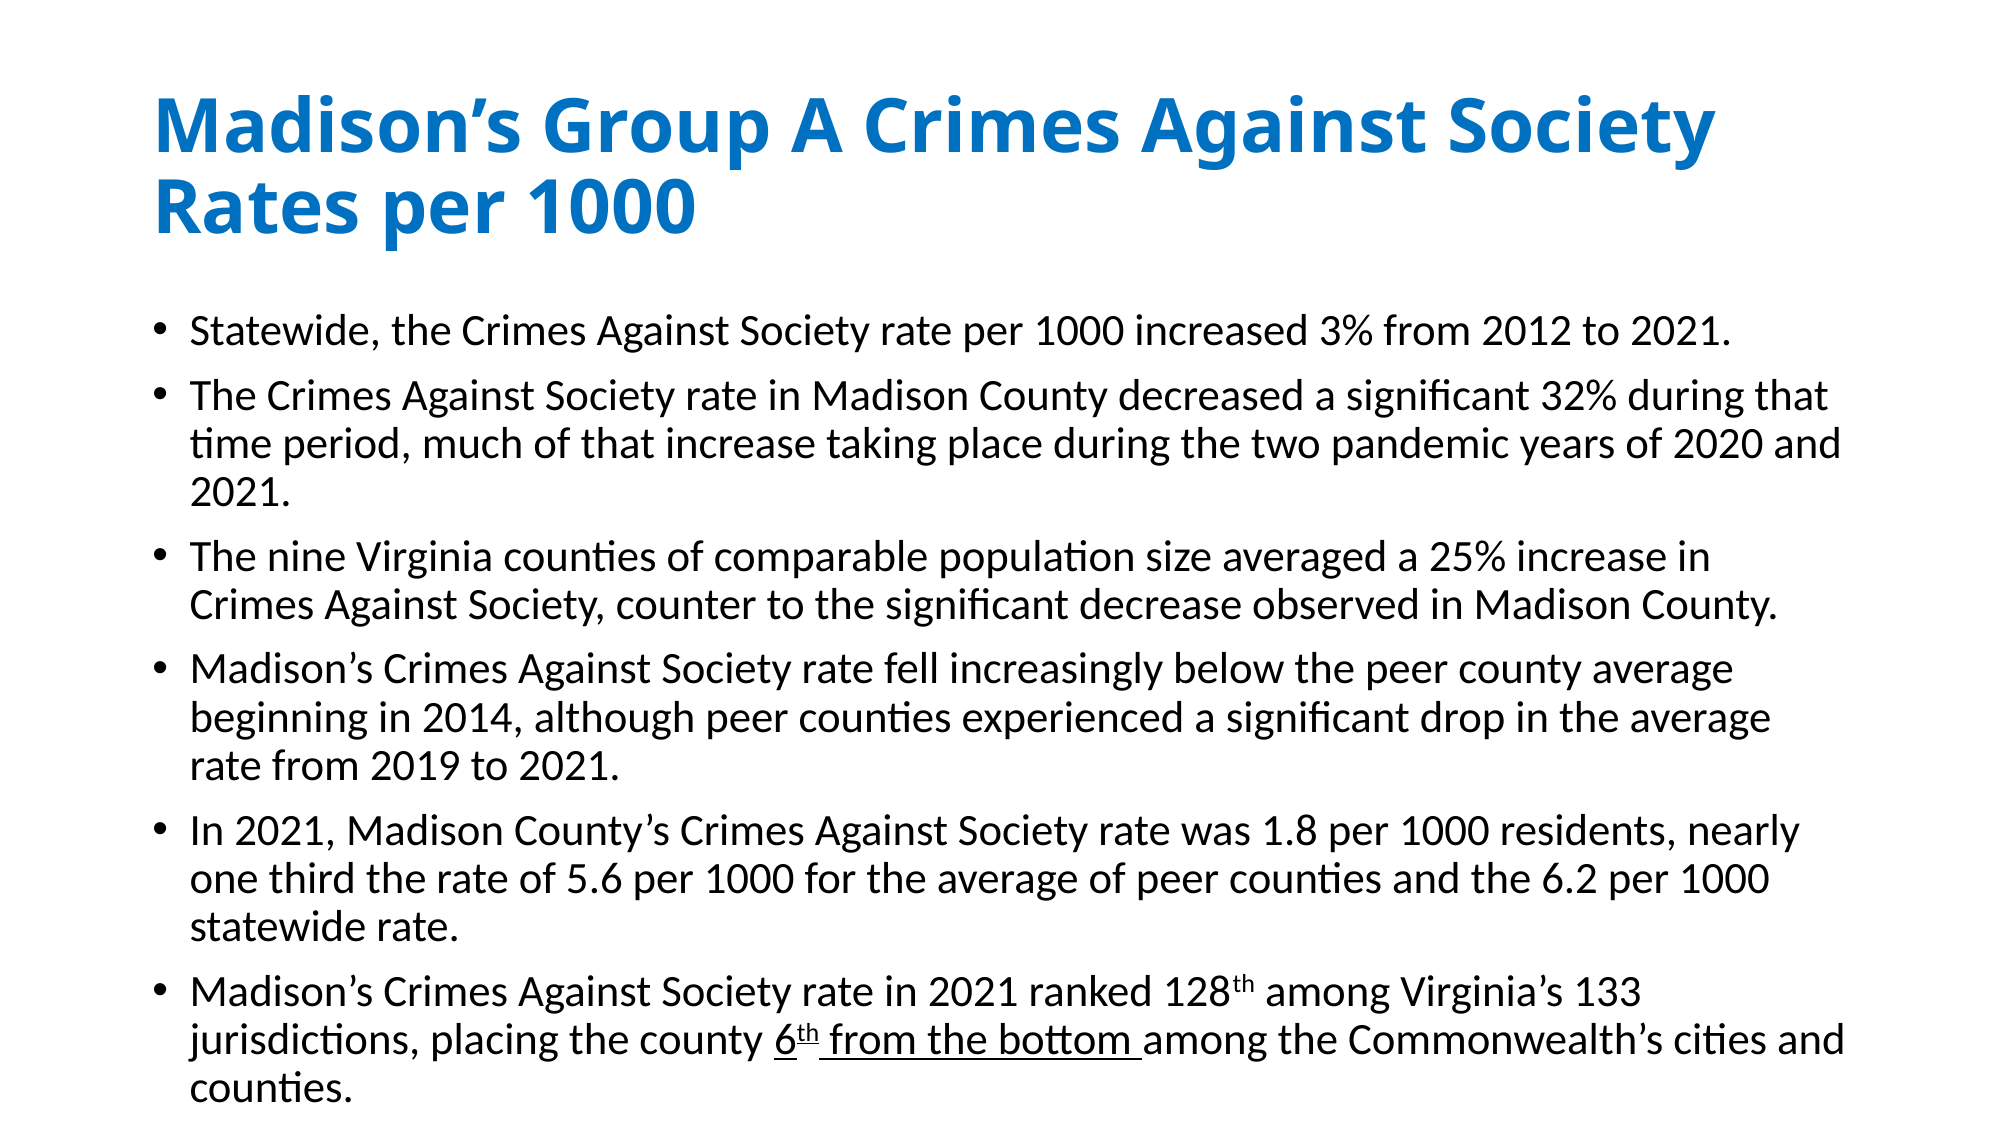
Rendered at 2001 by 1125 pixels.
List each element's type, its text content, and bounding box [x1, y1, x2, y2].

title Madison’s Group A Crimes Against Society Rates per 1000 [137, 59, 1863, 278]
list Statewide, the Crimes Against Society rate per 1000 increased 3% from 2012 to 2021. The Crimes Against Society rate in Madison County decreased a significant 32% during that time period, much of that increase taking place during the two pandemic years of 2020 and 2021. The nine Virginia counties of comparable population size averaged a 25% increase in Crimes Against Society, counter to the significant decrease observed in Madison County. Madison’s Crimes Against Society rate fell increasingly below the peer county average beginning in 2014, although peer counties experienced a significant drop in the average rate from 2019 to 2021. In 2021, Madison County’s Crimes Against Society rate was 1.8 per 1000 residents, nearly one third the rate of 5.6 per 1000 for the average of peer counties and the 6.2 per 1000 statewide rate. Madison’s Crimes Against Society rate in 2021 ranked 128th among Virginia’s 133 jurisdictions, placing the county 6th from the bottom among the Commonwealth’s cities and counties. [137, 299, 1863, 1125]
